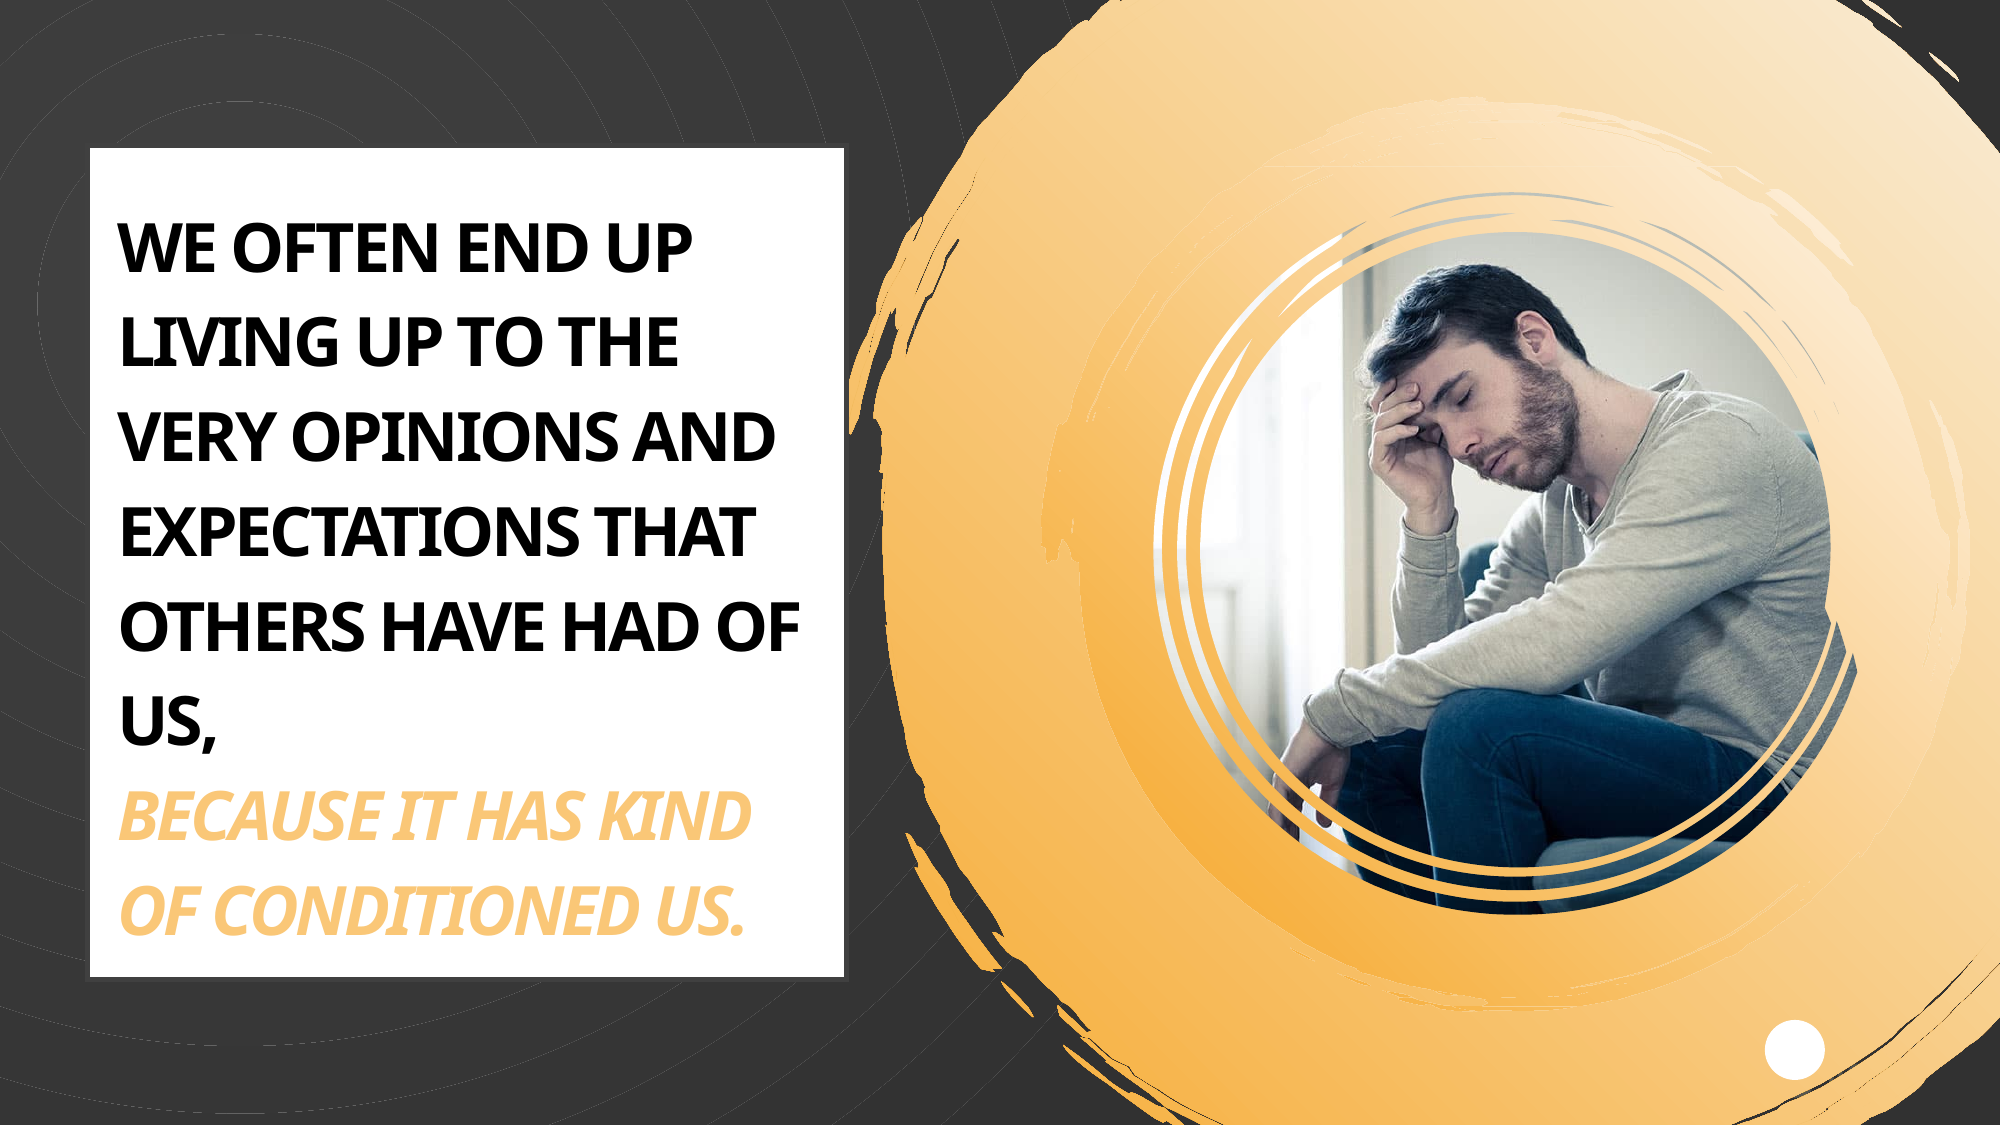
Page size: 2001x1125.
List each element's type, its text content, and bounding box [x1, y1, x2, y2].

slide_number 6 [1764, 1019, 1825, 1080]
picture [1153, 192, 1858, 915]
title We often end up living up to the very opinions and expectations that others have had of us, because it has kind of conditioned us. [85, 143, 849, 982]
